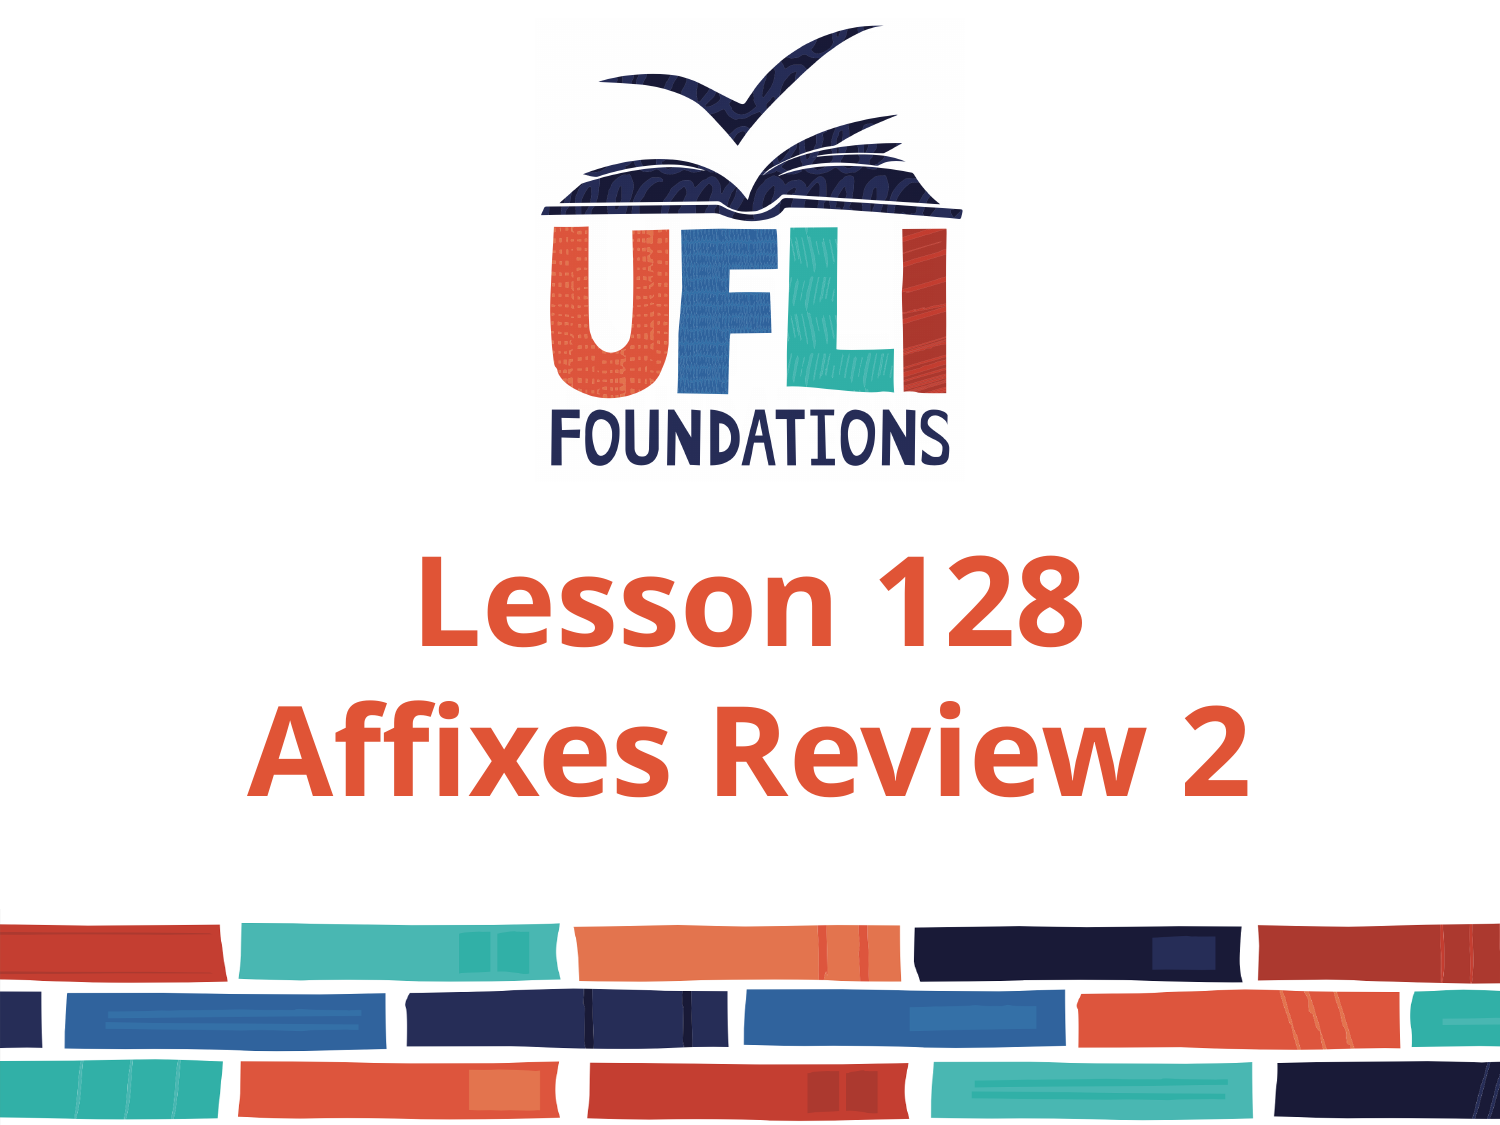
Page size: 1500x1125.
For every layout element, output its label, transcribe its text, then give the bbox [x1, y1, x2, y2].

picture [0, 0, 1500, 1125]
text_box Lesson 128 Affixes Review 2 [149, 513, 1351, 832]
